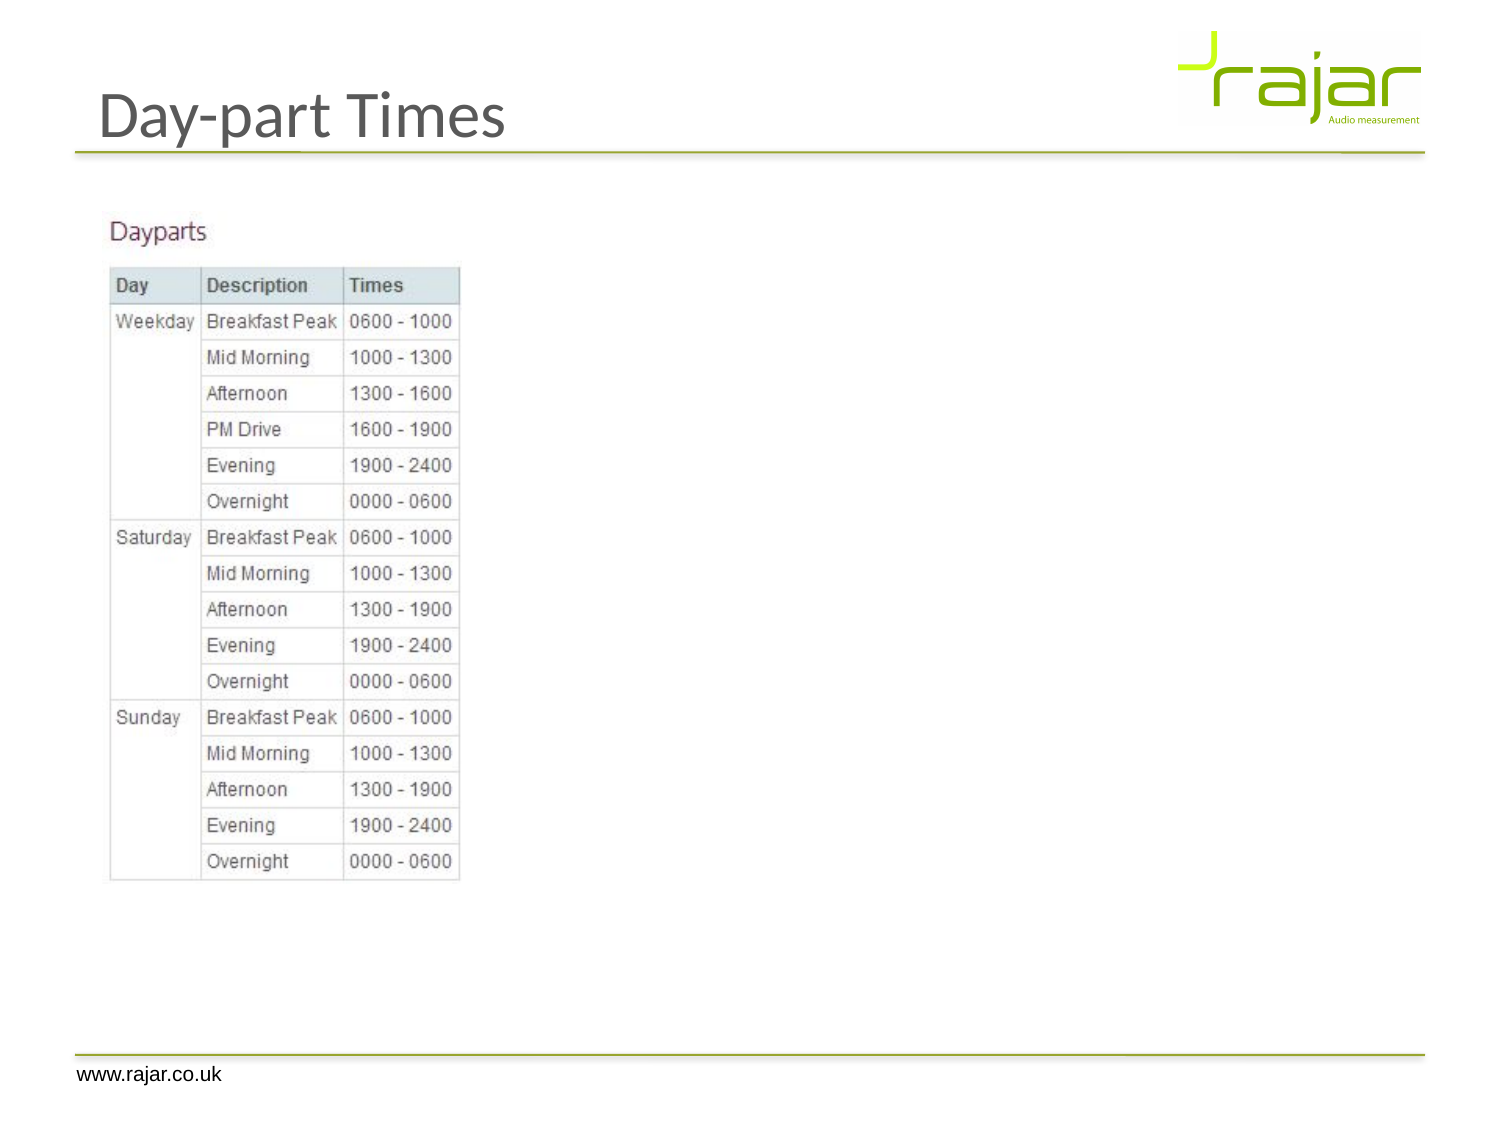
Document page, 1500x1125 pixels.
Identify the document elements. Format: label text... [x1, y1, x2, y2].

picture [101, 211, 462, 884]
picture [1178, 31, 1421, 126]
text_box Day-part Times [83, 63, 652, 159]
